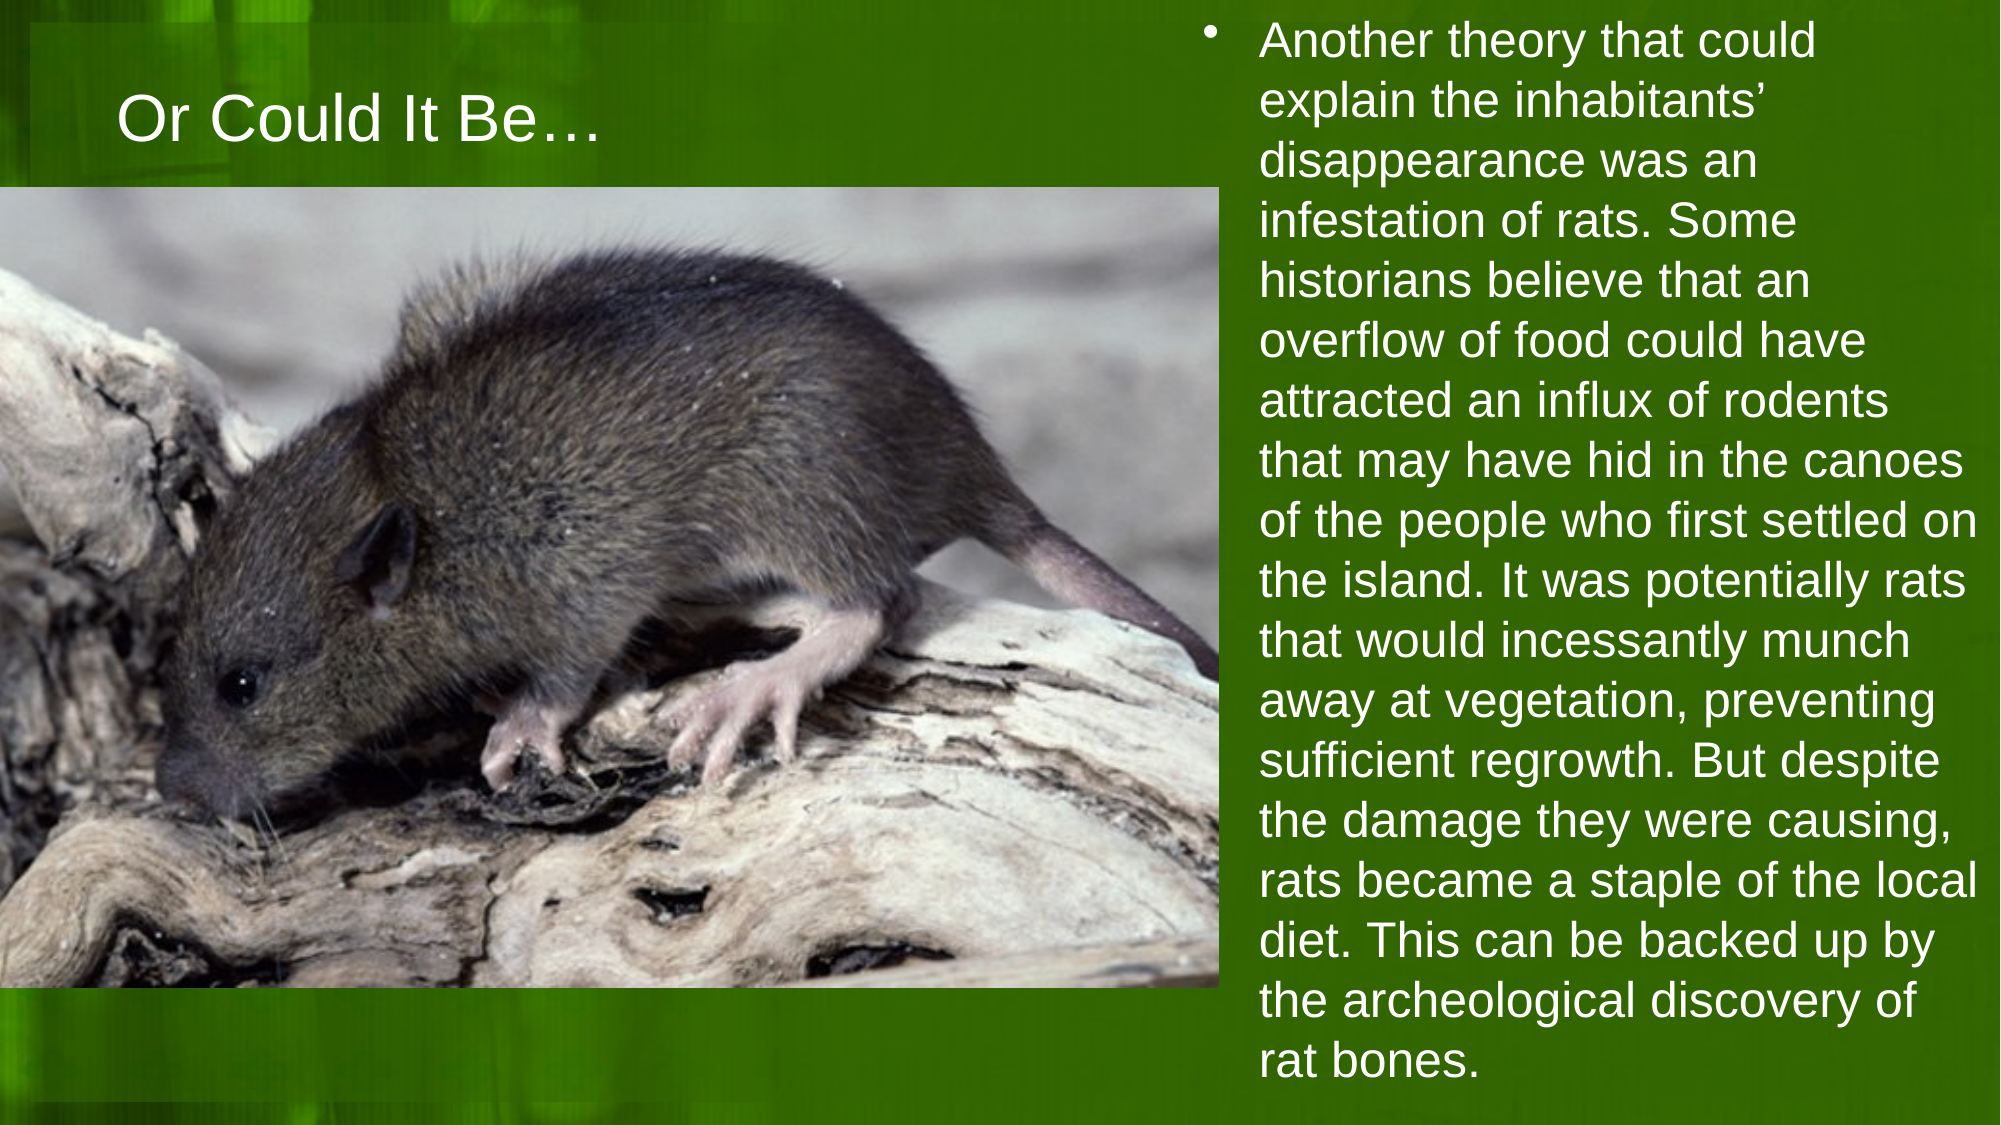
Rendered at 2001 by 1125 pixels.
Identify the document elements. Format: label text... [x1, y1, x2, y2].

title Or Could It Be… [101, 37, 1187, 163]
list Another theory that could explain the inhabitants’ disappearance was an infestation of rats. Some historians believe that an overflow of food could have attracted an influx of rodents that may have hid in the canoes of the people who first settled on the island. It was potentially rats that would incessantly munch away at vegetation, preventing sufficient regrowth. But despite the damage they were causing, rats became a staple of the local diet. This can be backed up by the archeological discovery of rat bones. [1187, 0, 2000, 1125]
picture [0, 0, 1219, 1125]
